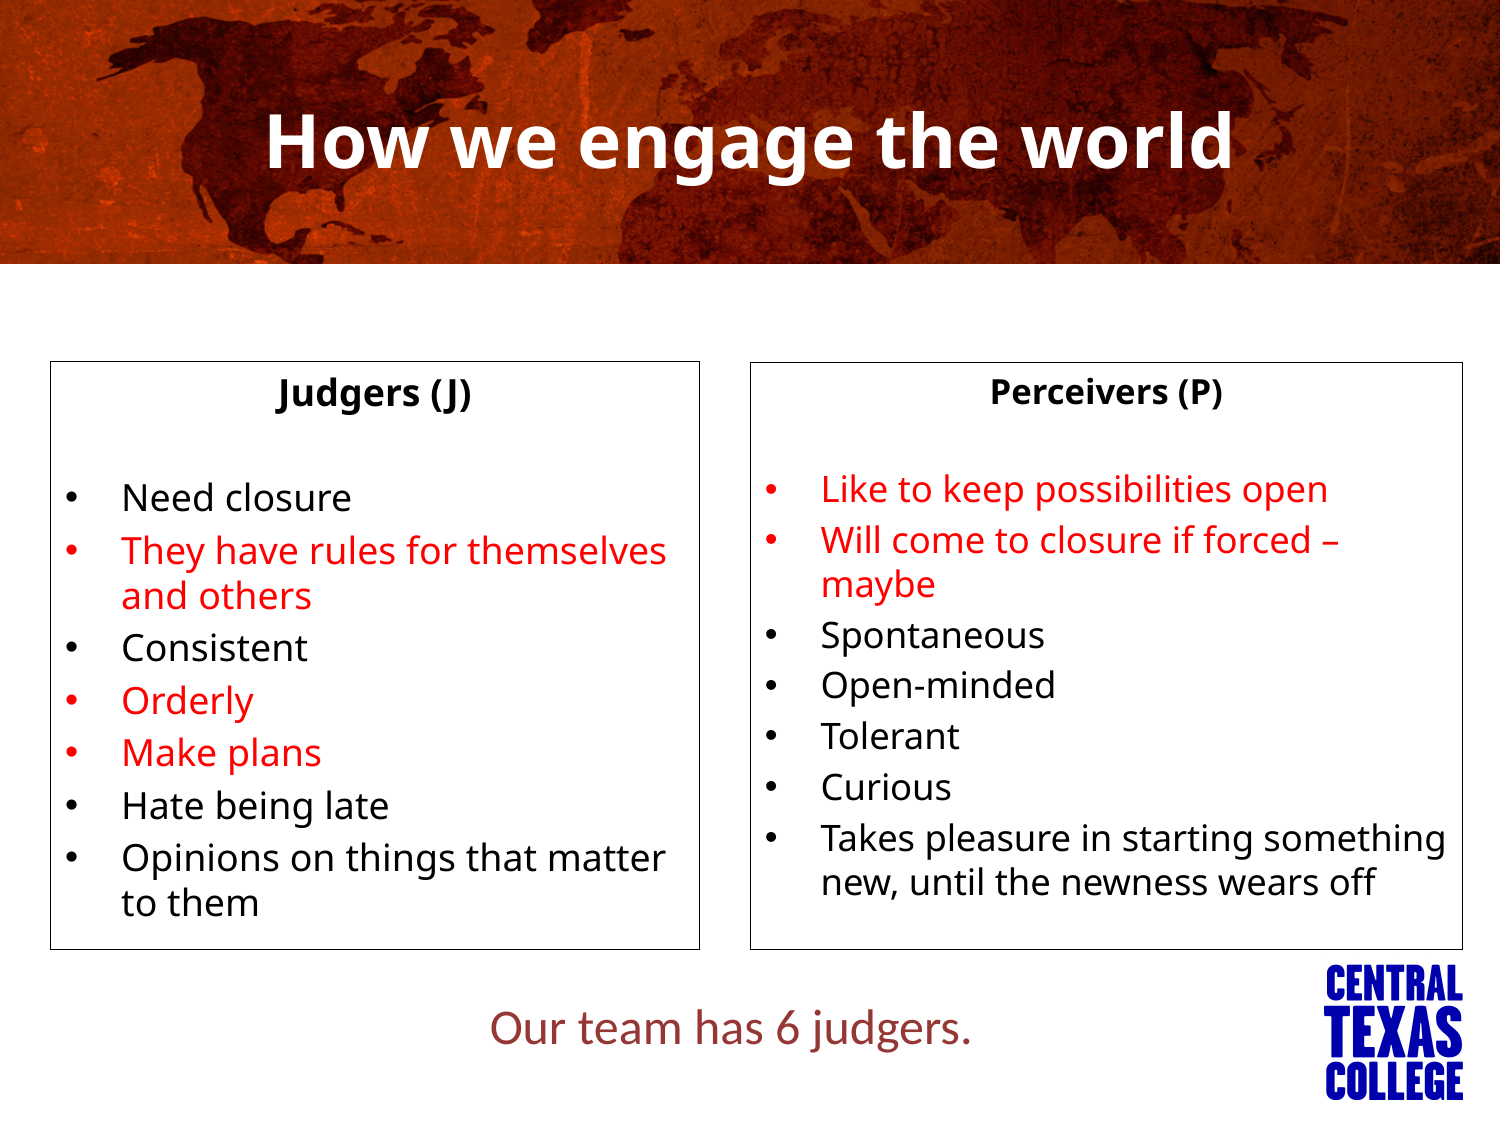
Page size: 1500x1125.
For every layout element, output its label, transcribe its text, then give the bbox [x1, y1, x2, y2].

picture [0, 0, 1500, 264]
title How we engage the world [75, 45, 1425, 233]
picture [1324, 950, 1463, 1100]
list Judgers (J) Need closure They have rules for themselves and others Consistent Orderly Make plans Hate being late Opinions on things that matter to them [50, 361, 700, 950]
text_box Perceivers (P) Like to keep possibilities open Will come to closure if forced –maybe Spontaneous Open-minded Tolerant Curious Takes pleasure in starting something new, until the newness wears off [750, 362, 1463, 950]
text_box Our team has 6 judgers. [474, 987, 1400, 1063]
